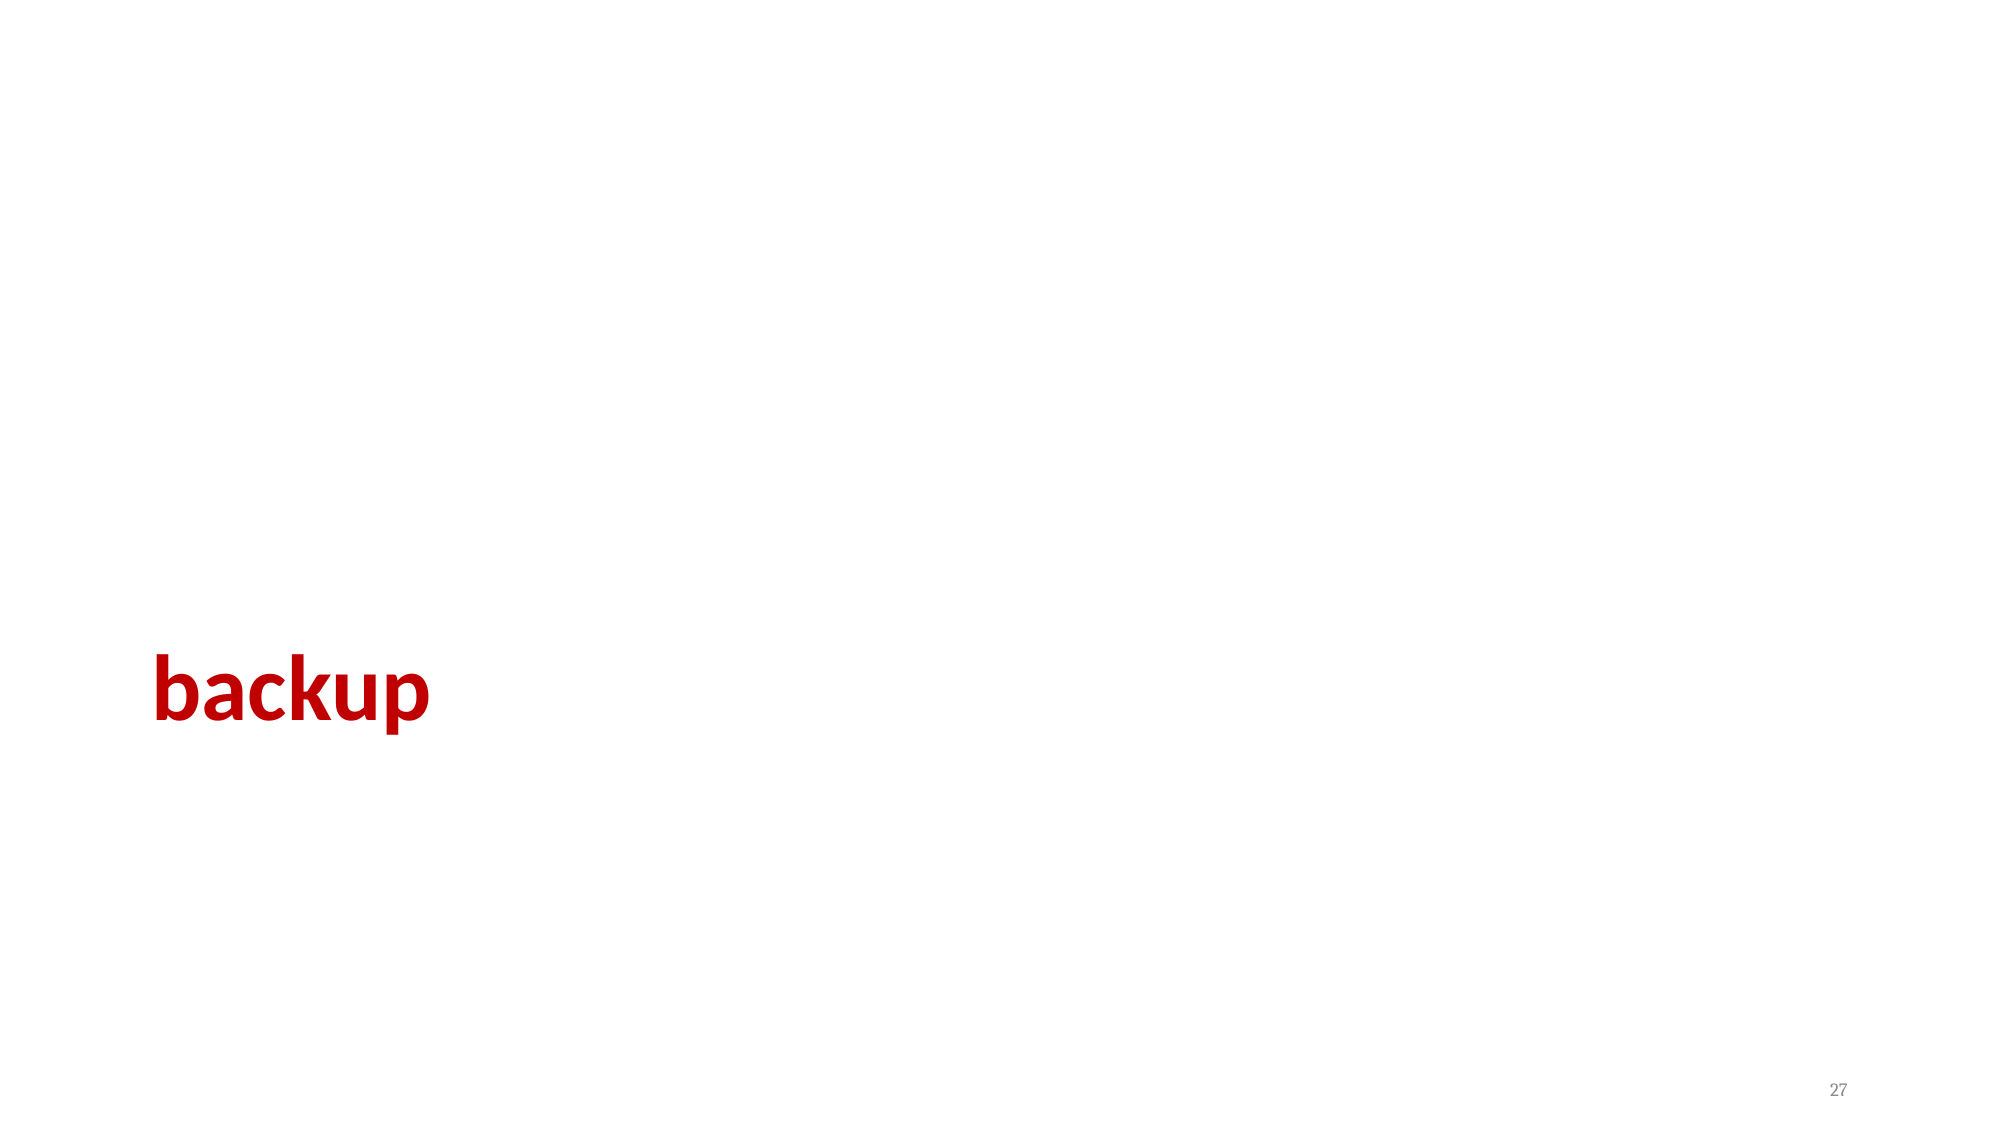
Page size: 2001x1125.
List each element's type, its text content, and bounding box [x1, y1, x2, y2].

title backup [136, 280, 1862, 749]
slide_number 27 [1412, 1059, 1863, 1119]
